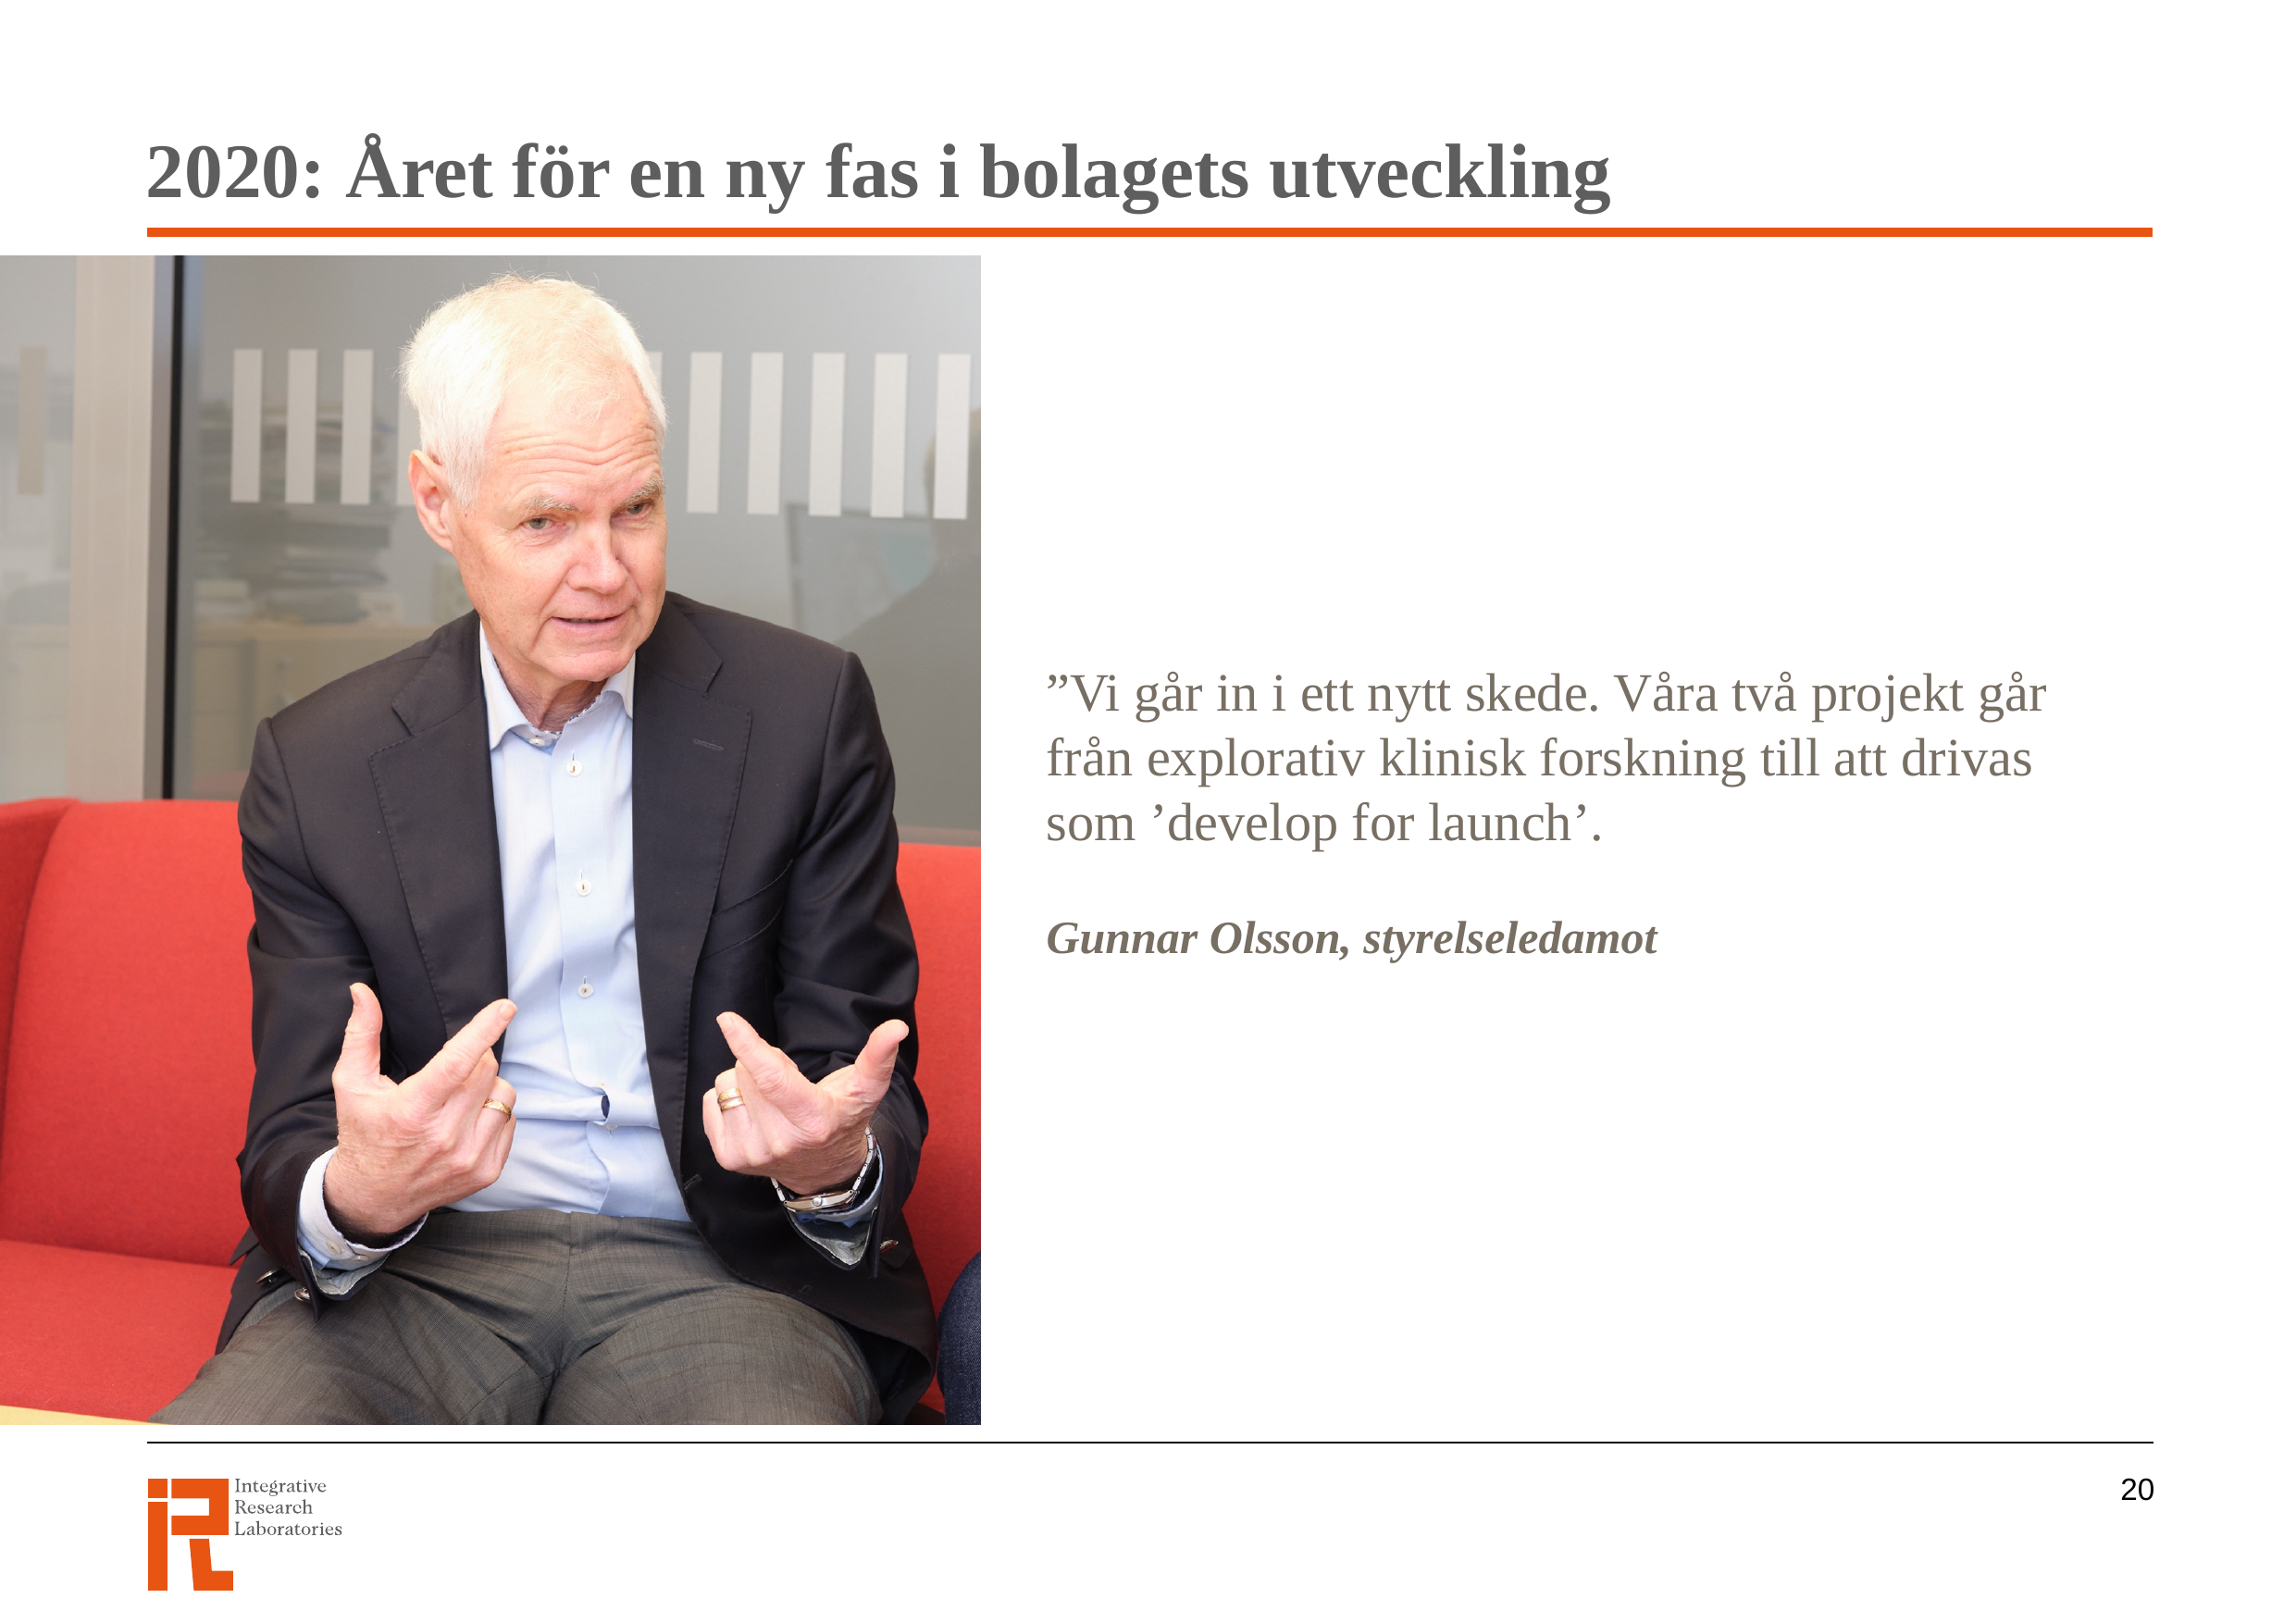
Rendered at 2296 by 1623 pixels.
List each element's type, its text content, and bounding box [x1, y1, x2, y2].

picture [0, 255, 981, 1425]
text_box ”Vi går in i ett nytt skede. Våra två projekt går från explorativ klinisk forskning till att drivas som ’develop for launch’. Gunnar Olsson, styrelseledamot [1032, 650, 2063, 1027]
slide_number 20 [2003, 1444, 2169, 1532]
title 2020: Året för en ny fas i bolagets utveckling [145, 25, 2152, 215]
